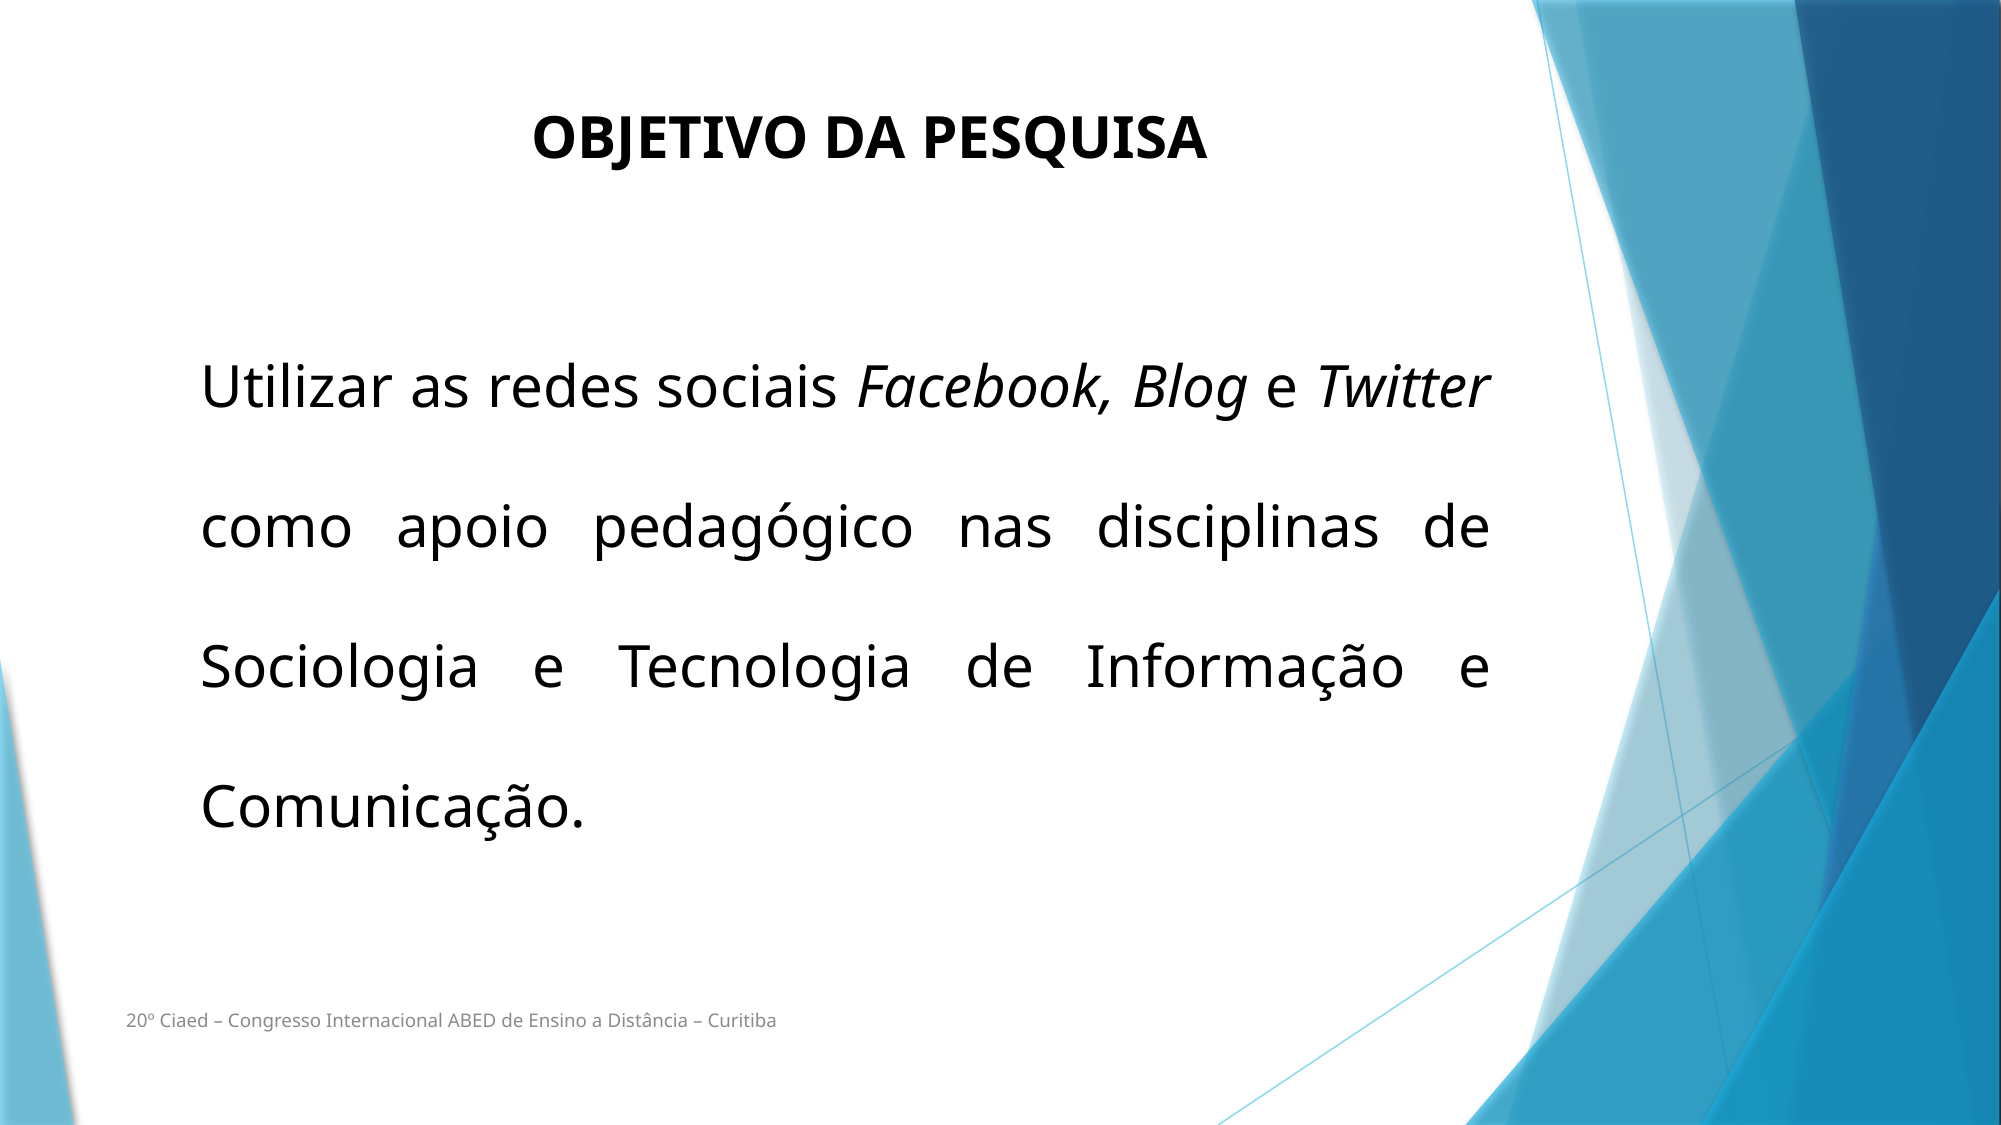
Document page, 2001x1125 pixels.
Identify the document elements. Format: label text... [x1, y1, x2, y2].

text_box Utilizar as redes sociais Facebook, Blog e Twitter como apoio pedagógico nas disciplinas de Sociologia e Tecnologia de Informação e Comunicação. [185, 271, 1506, 847]
footer 20º Ciaed – Congresso Internacional ABED de Ensino a Distância – Curitiba [111, 991, 1145, 1051]
text_box OBJETIVO DA PESQUISA [516, 93, 1223, 178]
